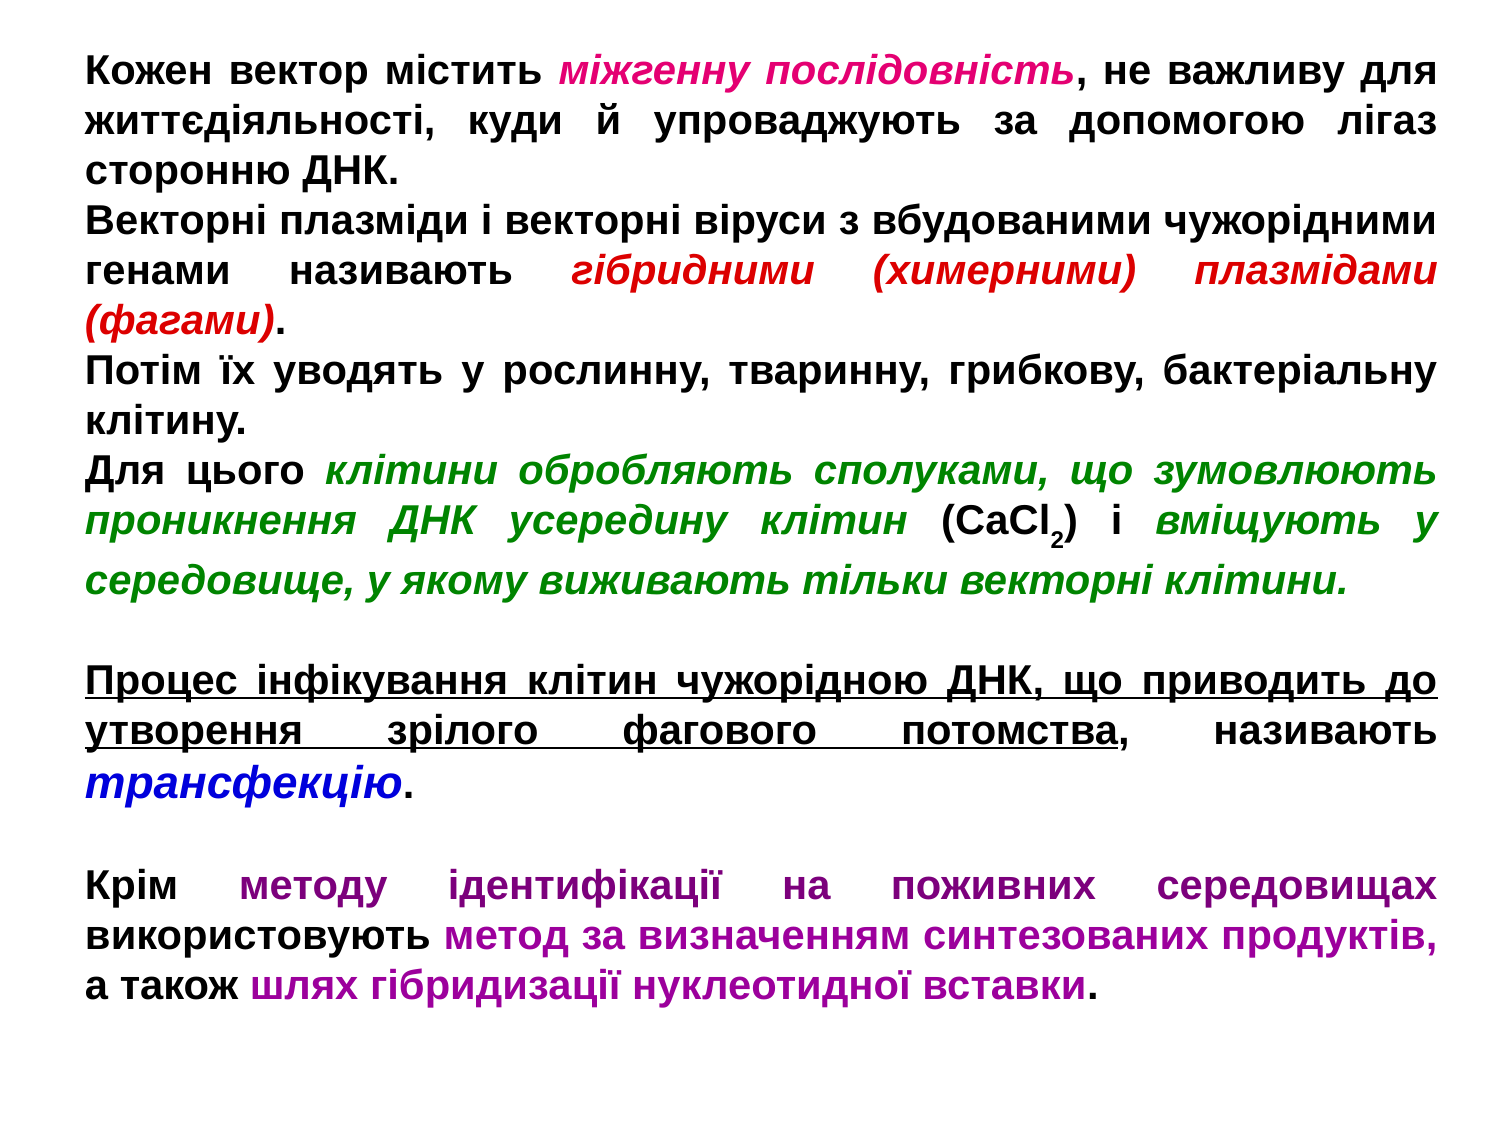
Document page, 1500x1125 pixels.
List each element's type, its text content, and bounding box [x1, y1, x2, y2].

text_box Кожен вектор містить міжгенну послідовність, не важливу для життєдіяльності, куди й упроваджують за допомогою лігаз сторонню ДНК. Векторні плазміди і векторні віруси з вбудованими чужорідними генами називають гібридними (химерними) плазмідами (фагами). Потім їх уводять у рослинну, тваринну, грибкову, бактеріальну клітину. Для цього клітини обробляють сполуками, що зумовлюють проникнення ДНК усередину клітин (CaCl2) і вміщують у середовище, у якому виживають тільки векторні клітини. Процес інфікування клітин чужорідною ДНК, що приводить до утворення зрілого фагового потомства, називають трансфекцію. Крім методу ідентифікації на поживних середовищах використовують метод за визначенням синтезованих продуктів, а також шлях гібридизації нуклеотидної вставки. [70, 35, 1453, 1016]
